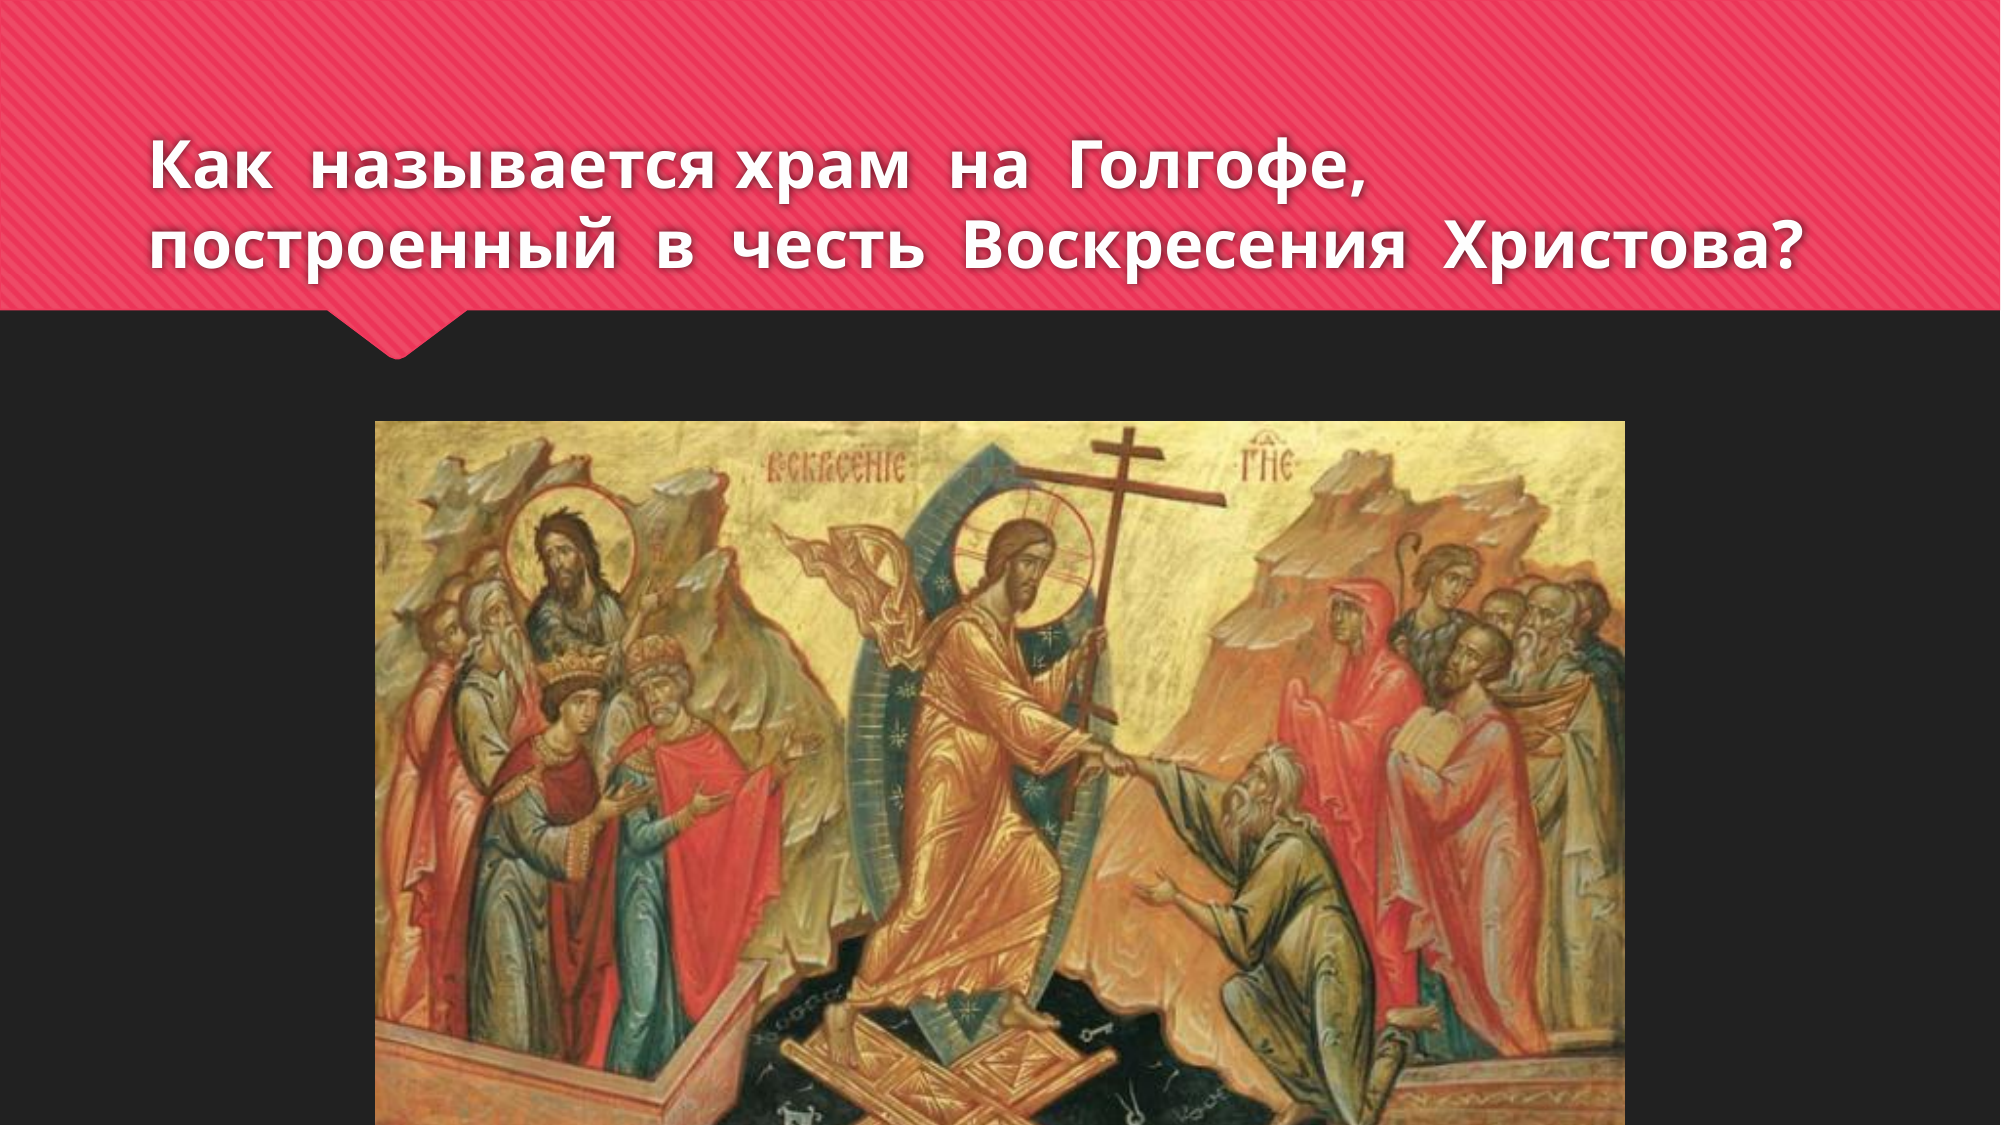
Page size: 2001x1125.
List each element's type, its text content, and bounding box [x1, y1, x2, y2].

title Как называется храм на Голгофе, построенный в честь Воскресения Христова? [132, 73, 1868, 290]
picture [374, 421, 1626, 1125]
